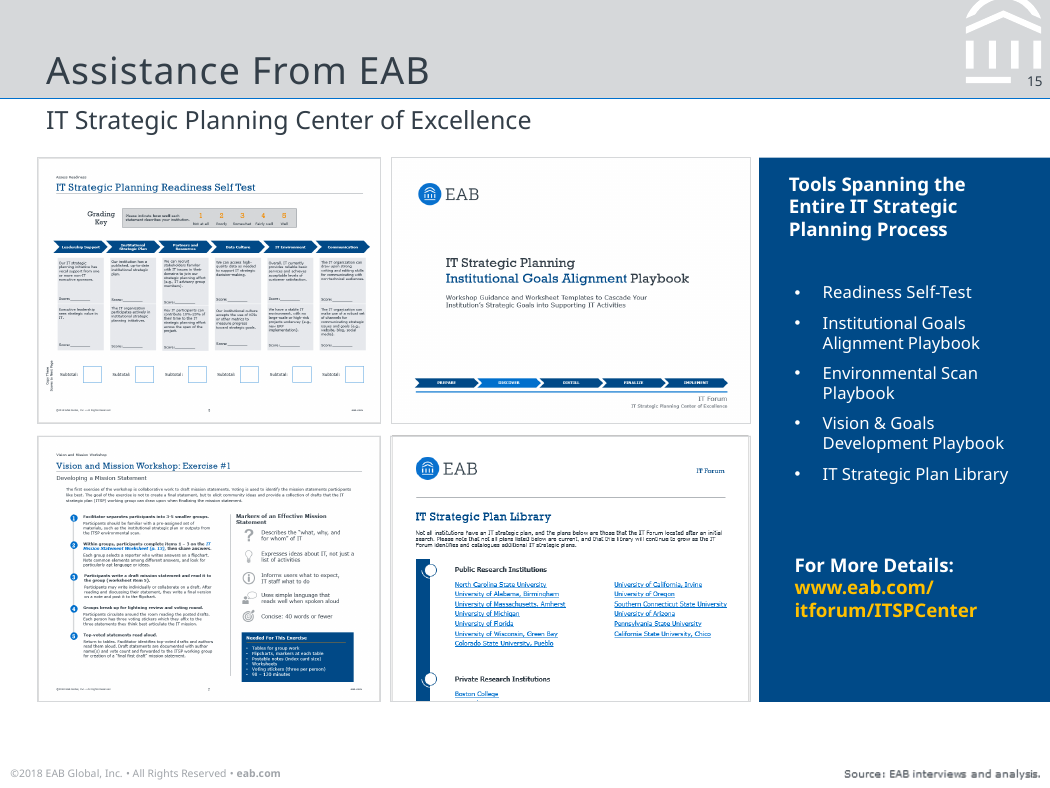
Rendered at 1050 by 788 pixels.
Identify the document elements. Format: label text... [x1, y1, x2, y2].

picture [37, 157, 381, 424]
picture [837, 763, 1050, 788]
text_box For More Details: www.eab.com/ itforum/ITSPCenter [794, 553, 1015, 622]
picture [391, 157, 751, 424]
list IT Strategic Planning Center of Excellence [45, 105, 1005, 136]
title Assistance From EAB [45, 50, 946, 93]
picture [37, 435, 381, 702]
picture [390, 435, 751, 702]
text_box Tools Spanning the Entire IT Strategic Planning Process [759, 157, 1050, 702]
text_box Readiness Self-Test Institutional Goals Alignment Playbook Environmental Scan Playbook Vision & Goals Development Playbook IT Strategic Plan Library [794, 282, 1015, 484]
